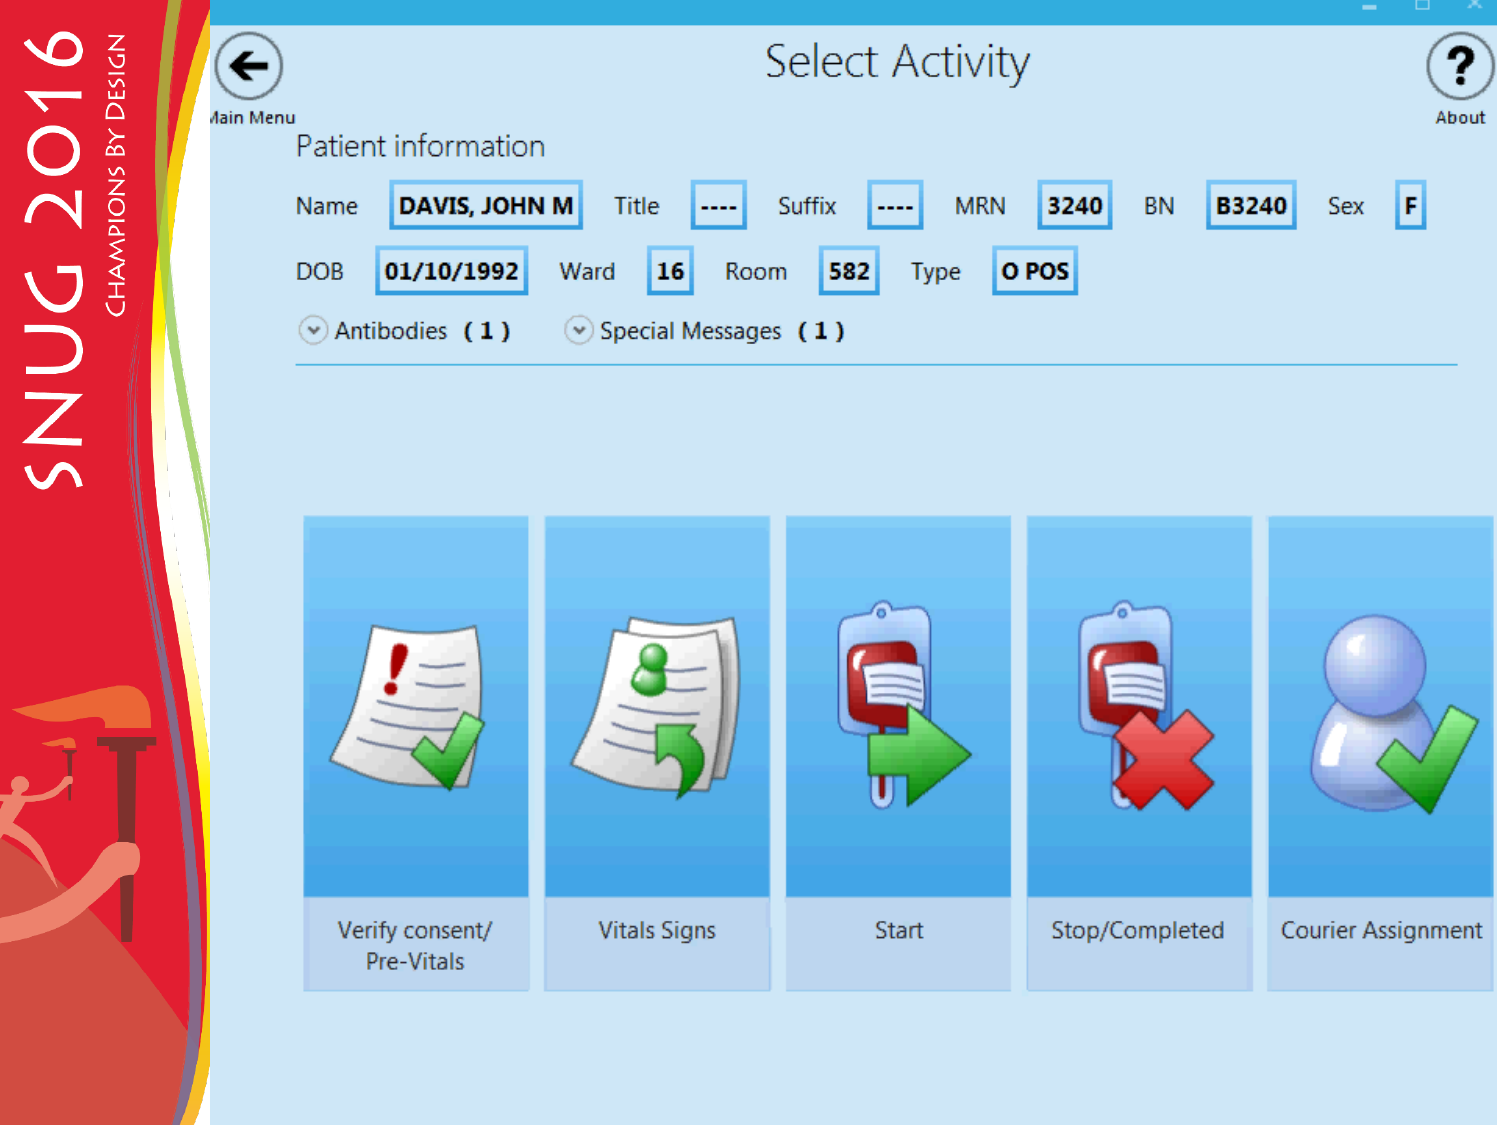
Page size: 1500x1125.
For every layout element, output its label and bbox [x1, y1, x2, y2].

list [209, 0, 1498, 1125]
picture [0, 0, 209, 1125]
